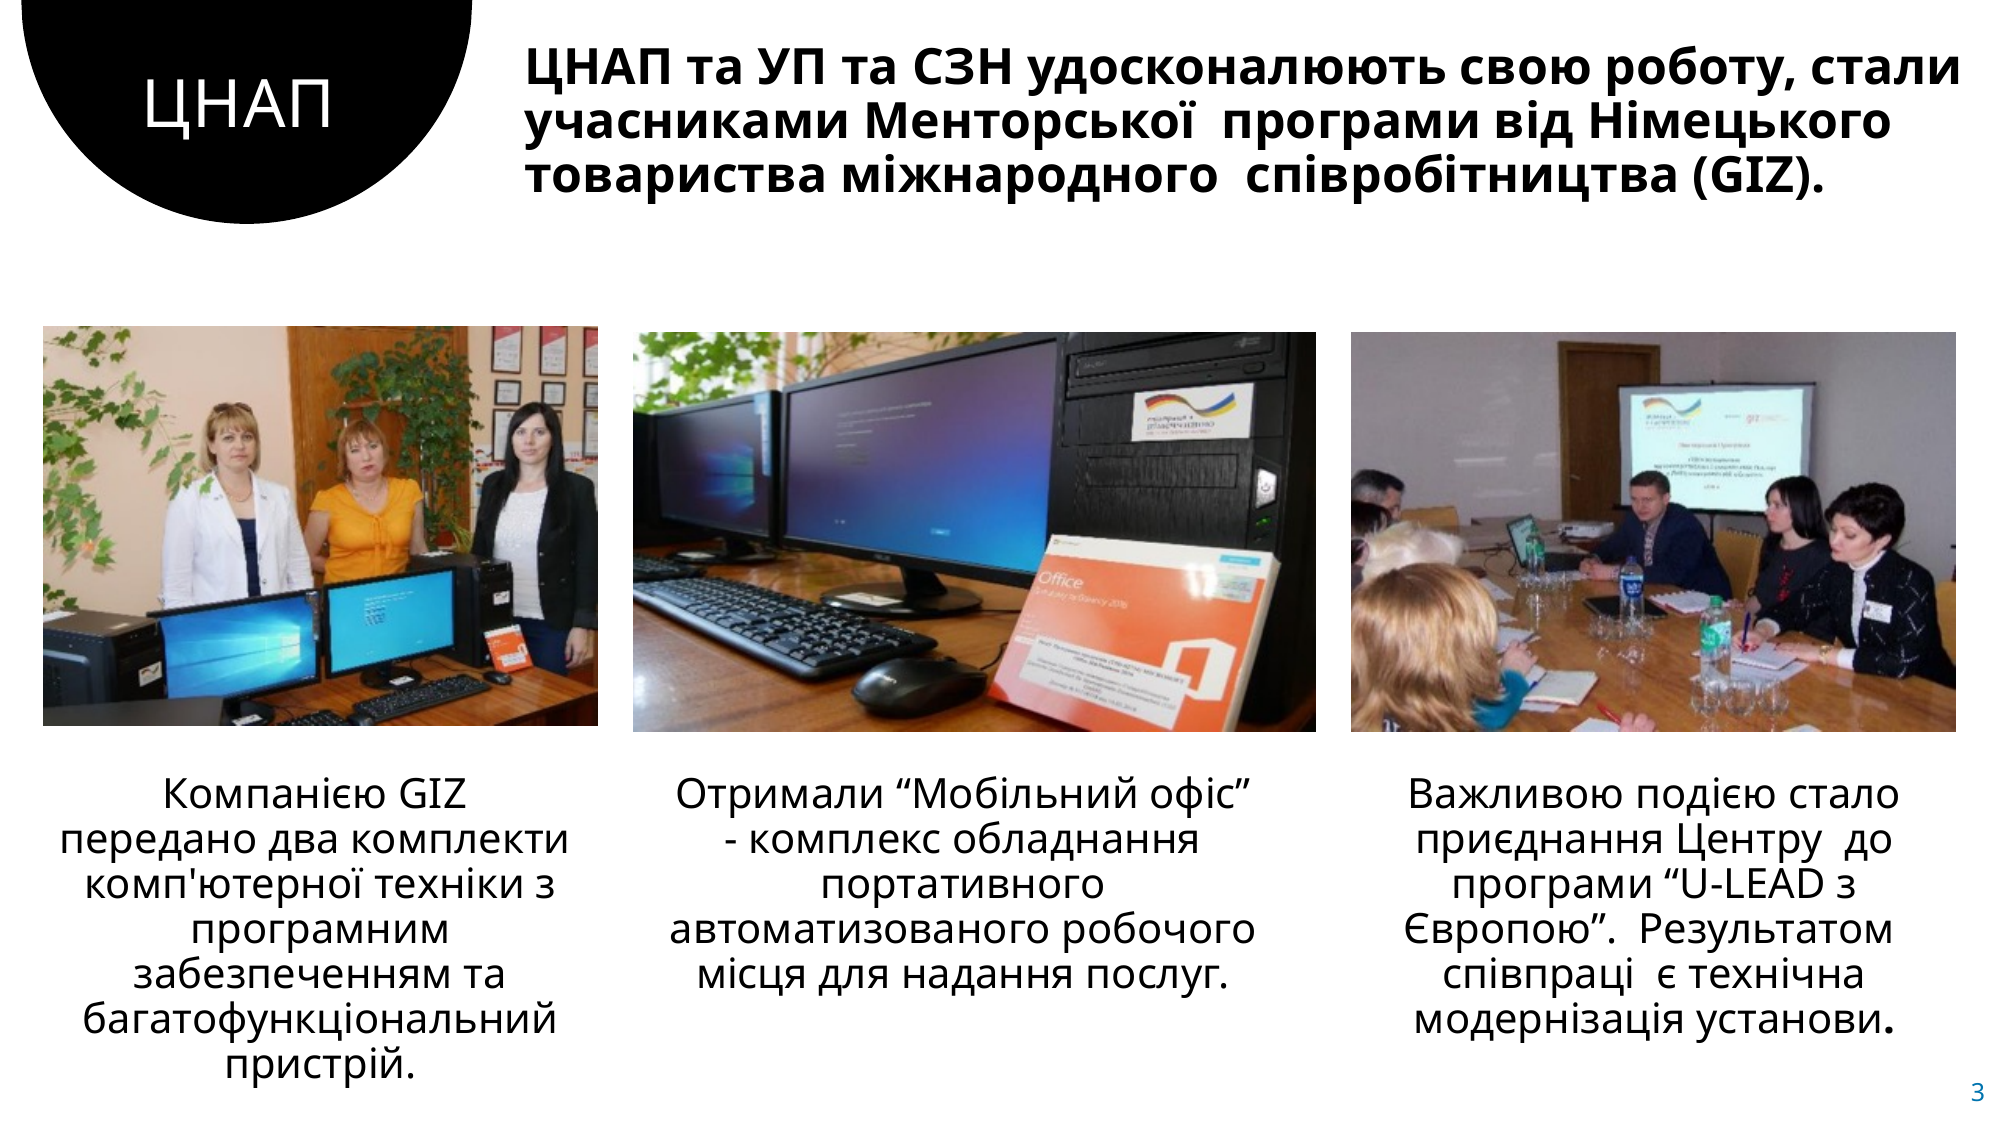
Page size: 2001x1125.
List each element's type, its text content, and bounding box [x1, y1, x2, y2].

slide_number 3 [1914, 1063, 2000, 1124]
list ЦНАП та УП та СЗН удосконалюють свою роботу, стали учасниками Менторської програми від Німецького товариства міжнародного співробітництва (GIZ). [509, 33, 2000, 213]
list Отримали “Мобільний офіс” - комплекс обладнання портативного автоматизованого робочого місця для надання послуг. [648, 765, 1278, 1084]
picture [633, 332, 1316, 732]
list Важливою подією стало приєднання Центру до програми “U-LEAD з Європою”. Результатом співпраці є технічна модернізація установи. [1351, 765, 1957, 1054]
list Компанією GIZ передано два комплекти комп'ютерної техніки з програмним забезпеченням та багатофункціональний пристрій. [43, 765, 598, 1054]
picture [1351, 332, 1956, 732]
picture [43, 326, 598, 726]
title ЦНАП [43, 62, 434, 151]
